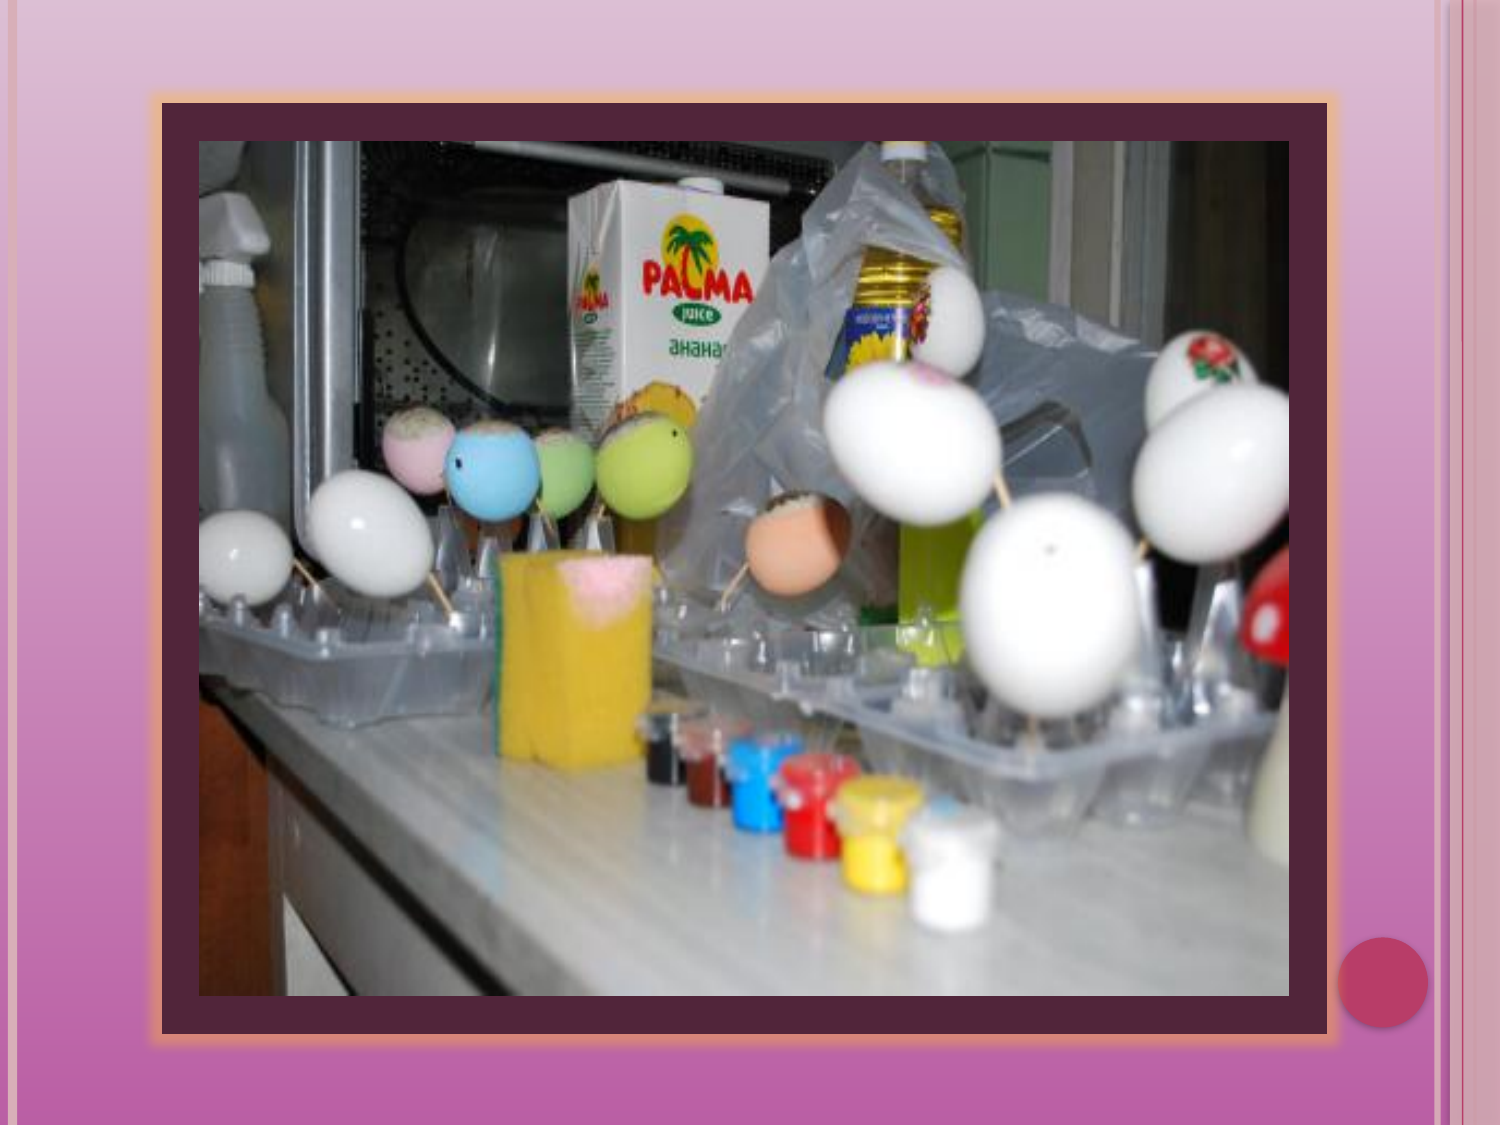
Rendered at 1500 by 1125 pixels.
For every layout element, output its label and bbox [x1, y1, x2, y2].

list [198, 140, 1290, 997]
